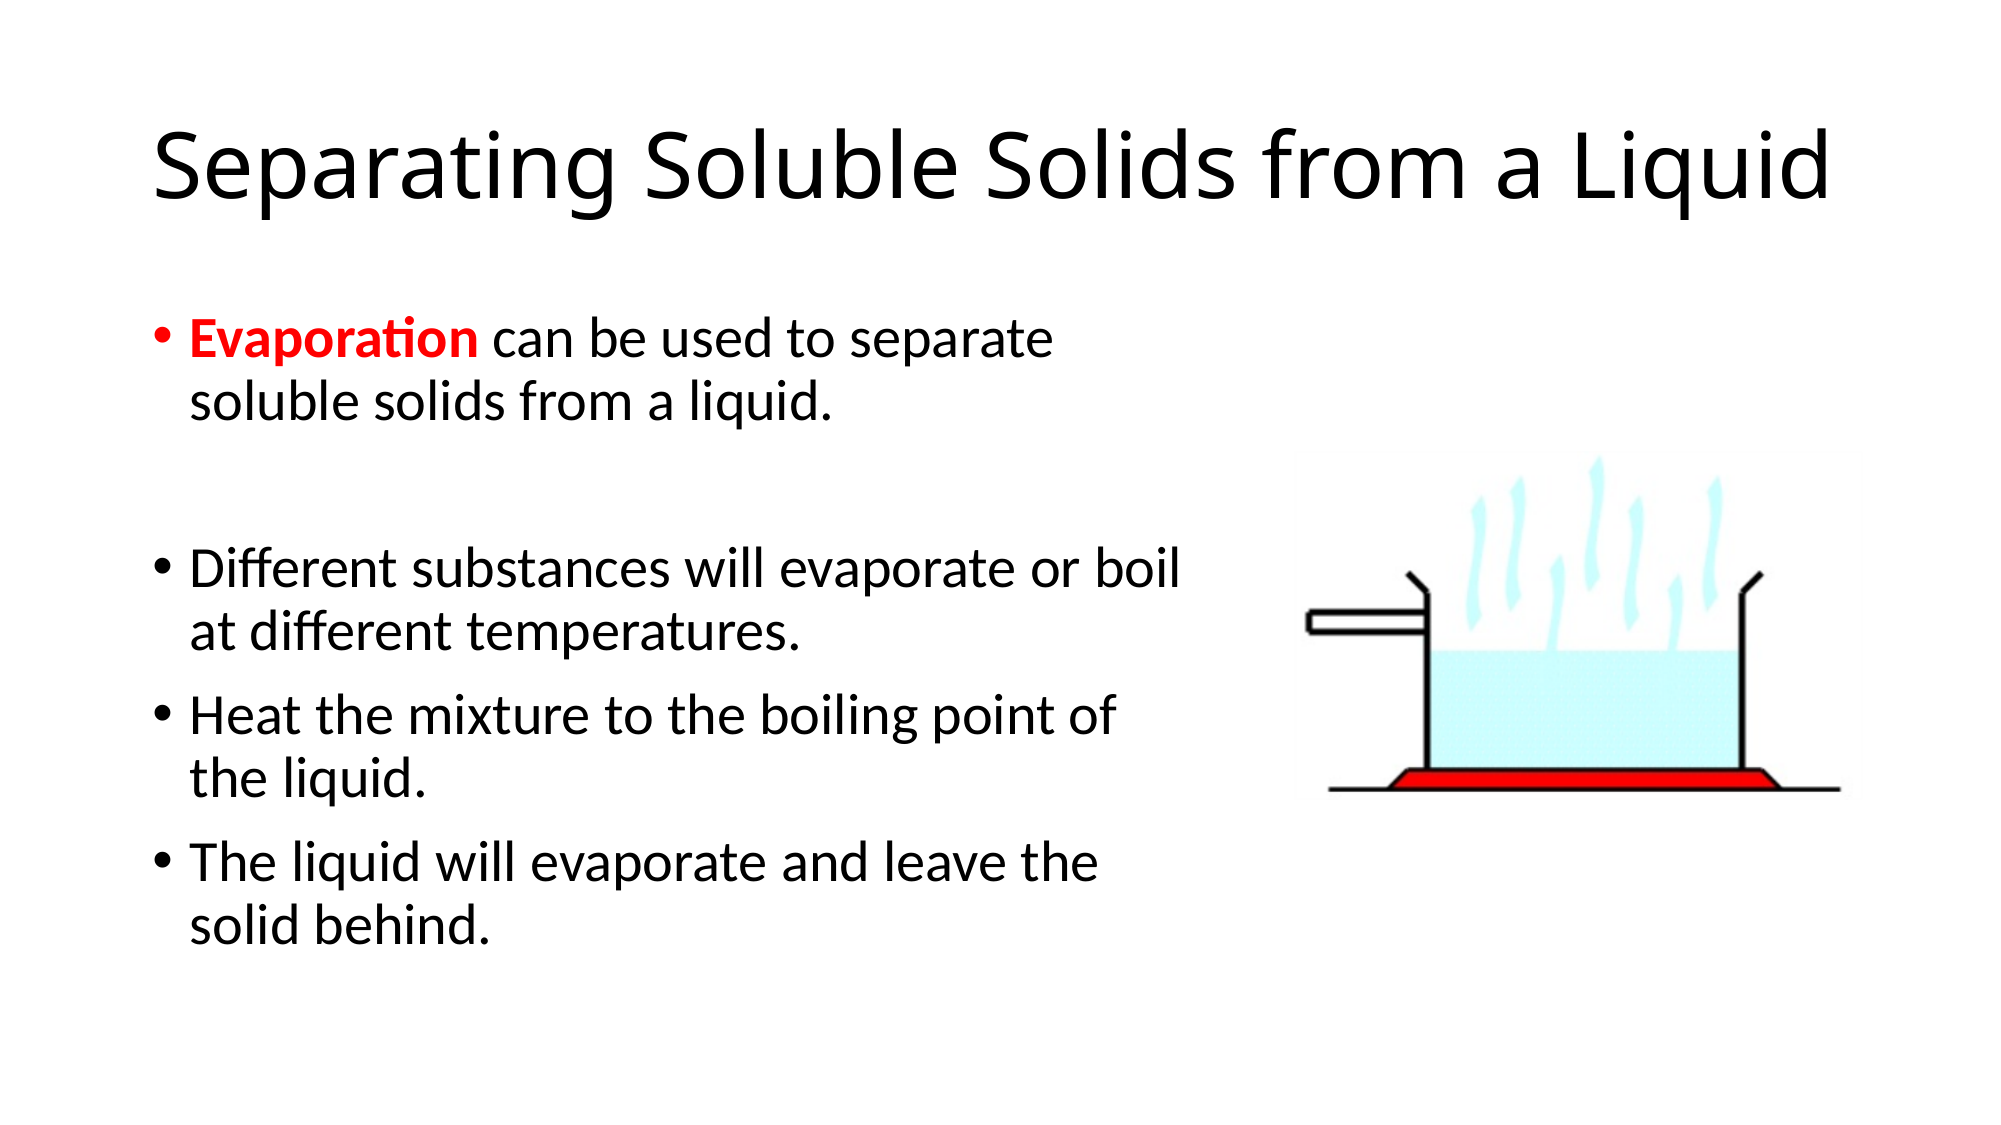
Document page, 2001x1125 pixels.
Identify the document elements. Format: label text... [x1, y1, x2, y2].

title Separating Soluble Solids from a Liquid [137, 59, 1863, 278]
picture [1294, 451, 1863, 801]
list Evaporation can be used to separate soluble solids from a liquid. Different substances will evaporate or boil at different temperatures. Heat the mixture to the boiling point of the liquid. The liquid will evaporate and leave the solid behind. [137, 299, 1219, 1014]
